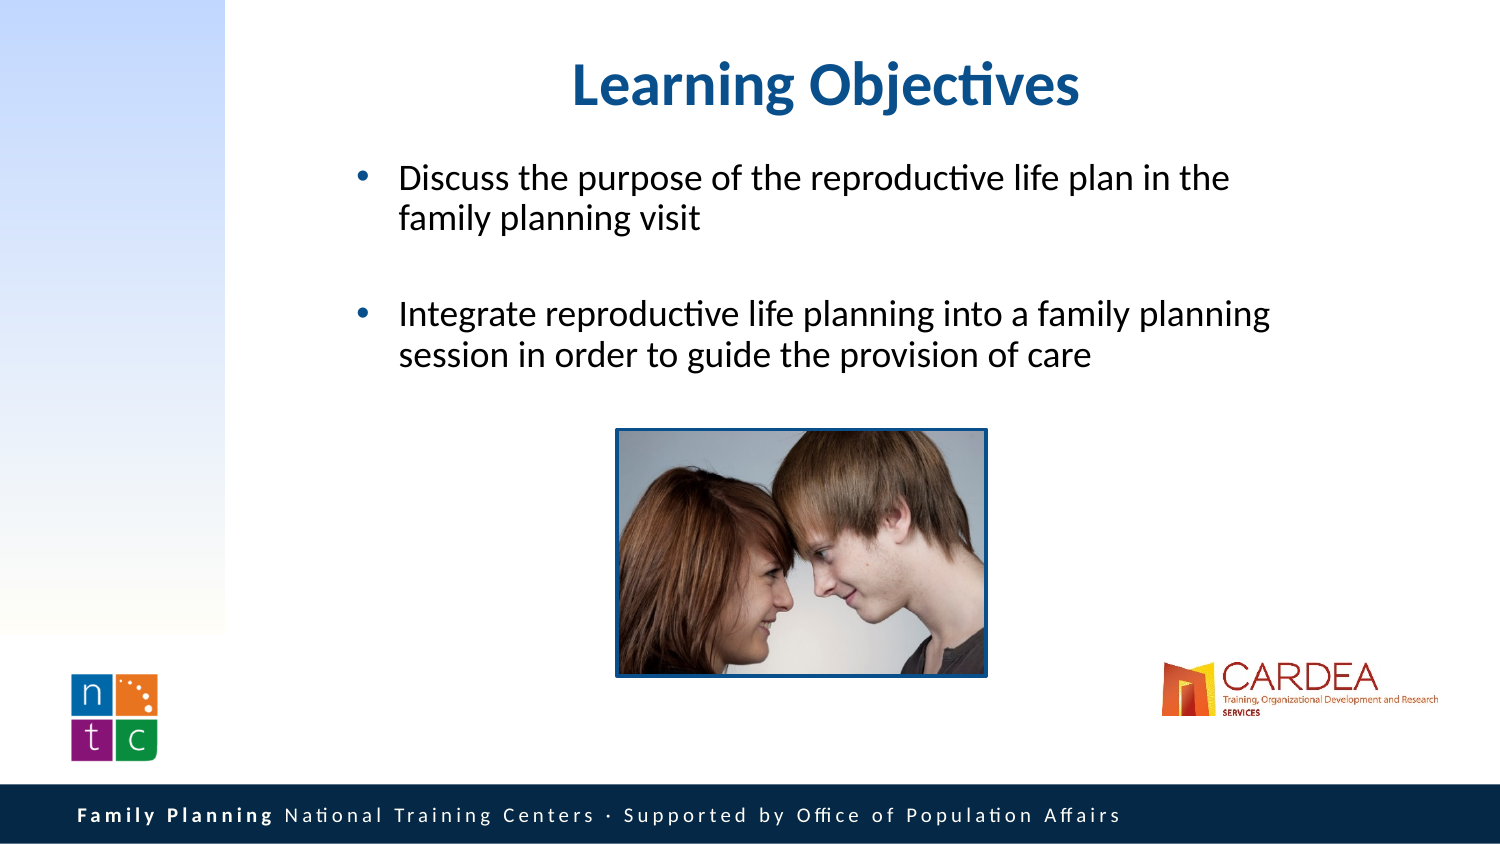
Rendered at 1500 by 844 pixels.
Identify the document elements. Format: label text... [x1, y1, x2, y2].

list Discuss the purpose of the reproductive life plan in the family planning visit Integrate reproductive life planning into a family planning session in order to guide the provision of care [356, 103, 1313, 840]
picture [1162, 662, 1438, 716]
picture [618, 431, 985, 675]
picture [68, 671, 163, 763]
title Learning Objectives [356, 56, 1313, 103]
